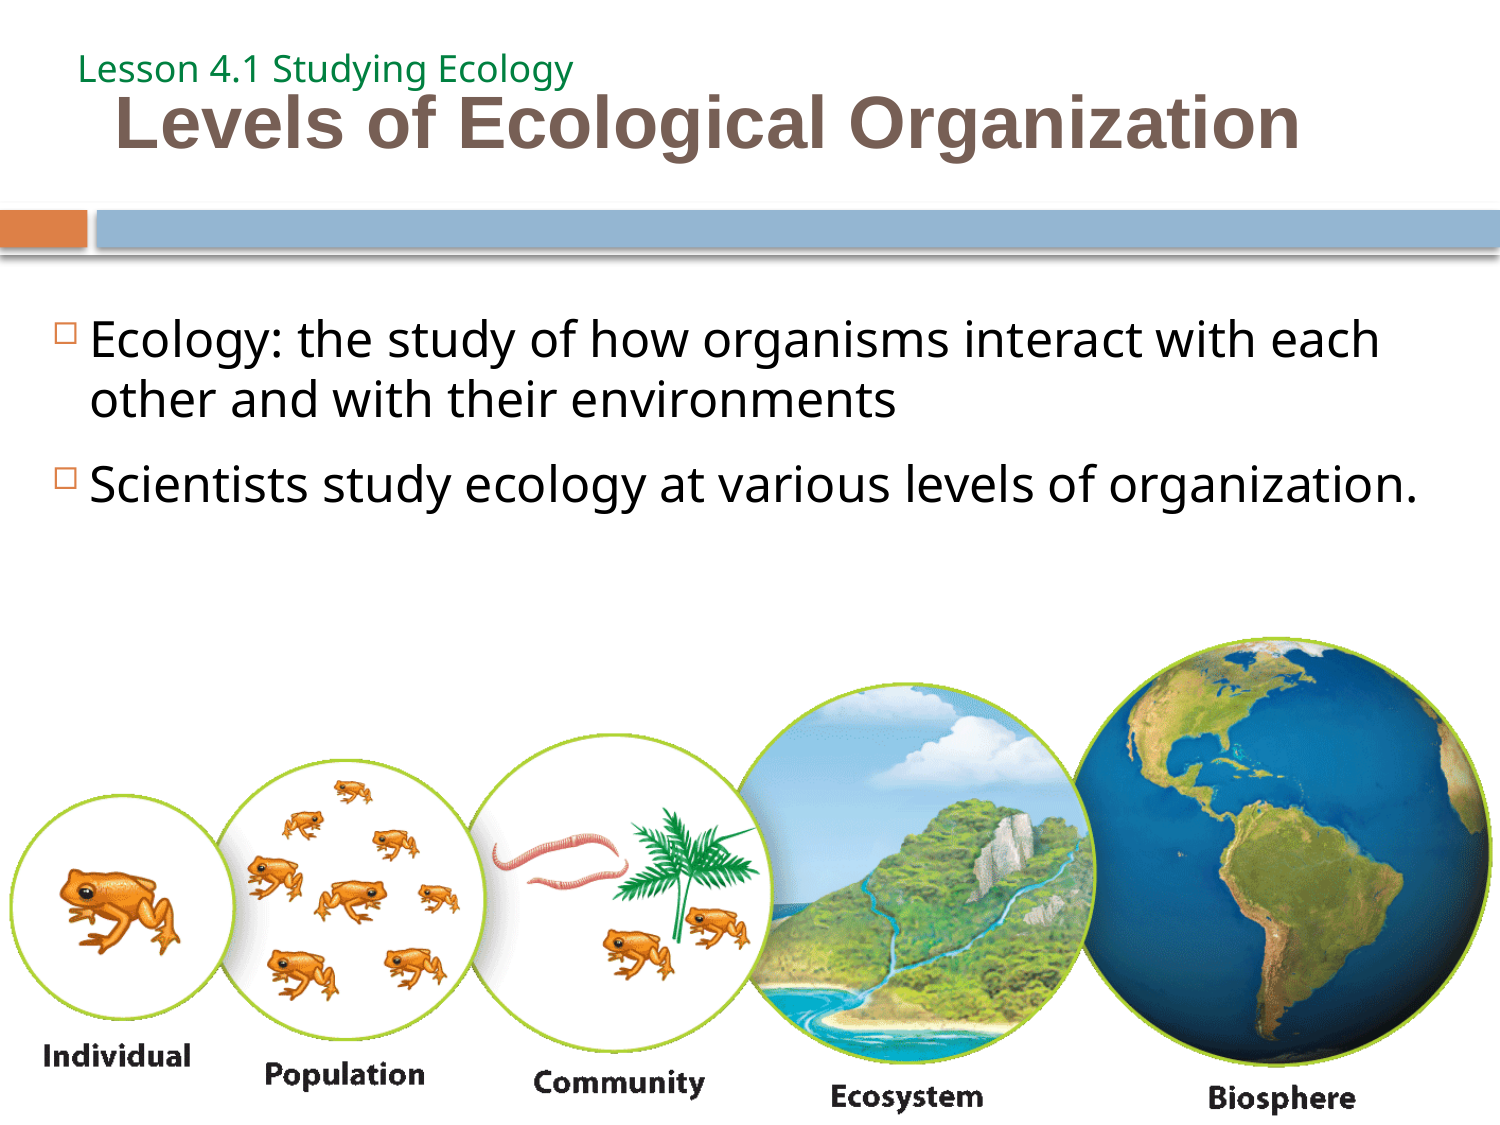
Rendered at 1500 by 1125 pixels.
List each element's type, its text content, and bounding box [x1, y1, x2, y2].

text_box [174, 324, 763, 370]
picture [0, 622, 1500, 1125]
text_box Lesson 4.1 Studying Ecology [62, 37, 813, 98]
title Levels of Ecological Organization [99, 37, 1438, 200]
list Ecology: the study of how organisms interact with each other and with their environments Scientists study ecology at various levels of organization. [37, 299, 1500, 622]
